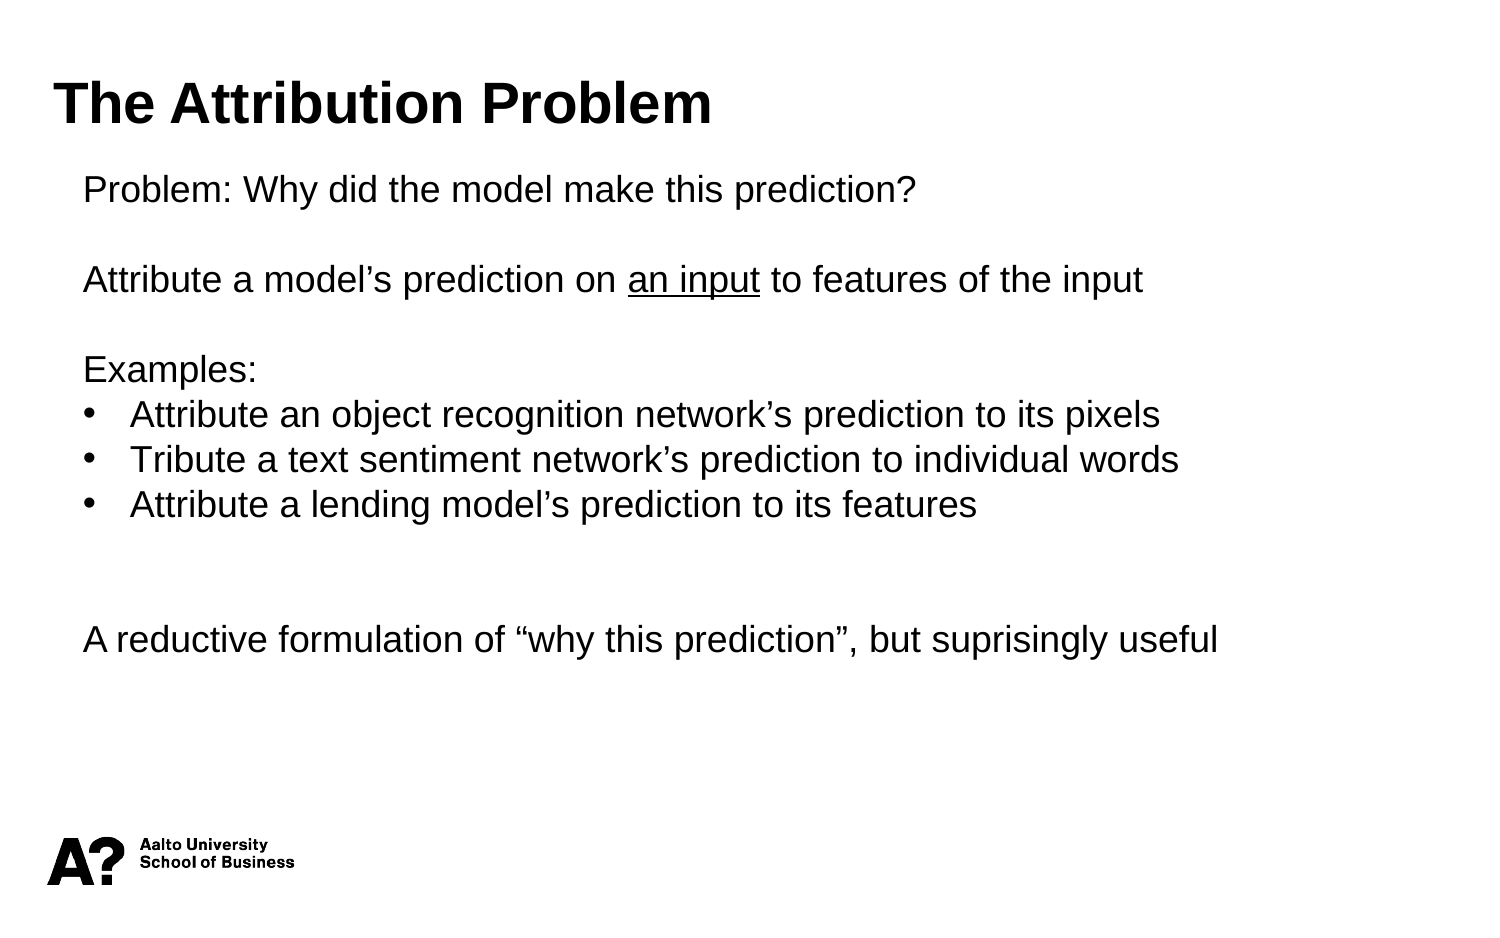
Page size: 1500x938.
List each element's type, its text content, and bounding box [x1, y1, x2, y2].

list The Attribution Problem [53, 64, 1447, 158]
picture [0, 791, 341, 932]
text_box Problem: Why did the model make this prediction? Attribute a model’s prediction on an input to features of the input Examples: Attribute an object recognition network’s prediction to its pixels Tribute a text sentiment network’s prediction to individual words Attribute a lending model’s prediction to its features A reductive formulation of “why this prediction”, but suprisingly useful [68, 157, 1374, 668]
